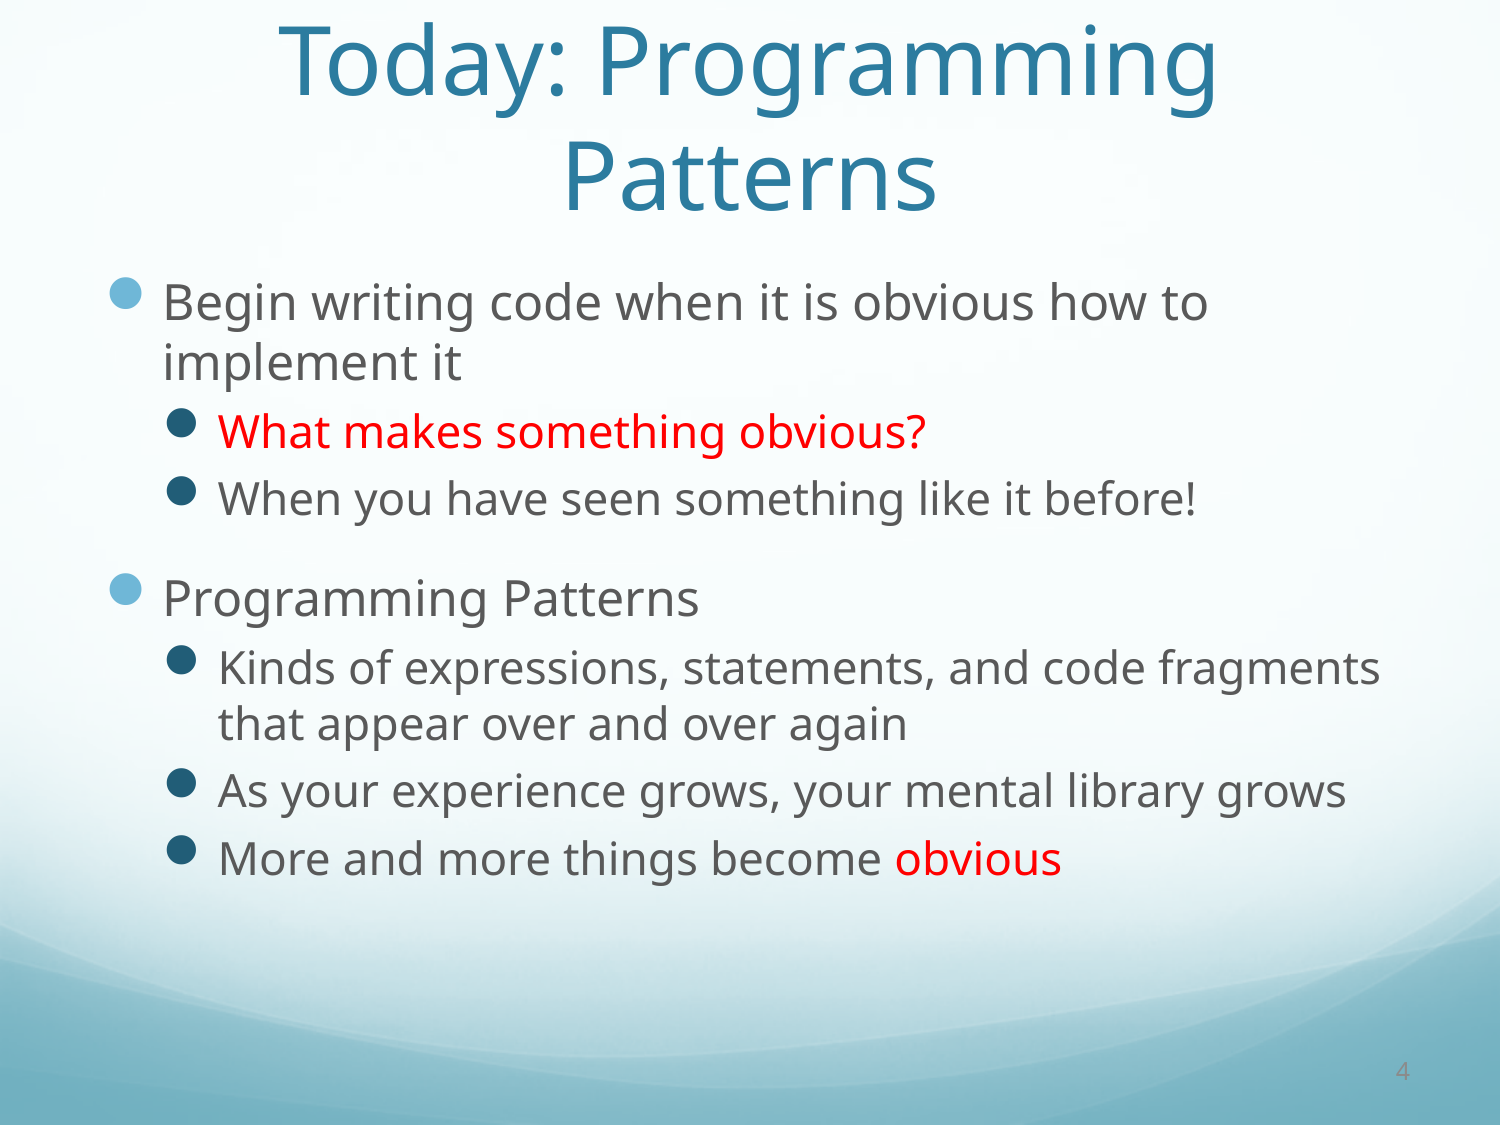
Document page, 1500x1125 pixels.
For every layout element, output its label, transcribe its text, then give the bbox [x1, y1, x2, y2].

list Begin writing code when it is obvious how to implement it What makes something obvious? When you have seen something like it before! Programming Patterns Kinds of expressions, statements, and code fragments that appear over and over again As your experience grows, your mental library grows More and more things become obvious [90, 262, 1410, 975]
slide_number 4 [1074, 1042, 1425, 1103]
title Today: Programming Patterns [90, 17, 1410, 237]
